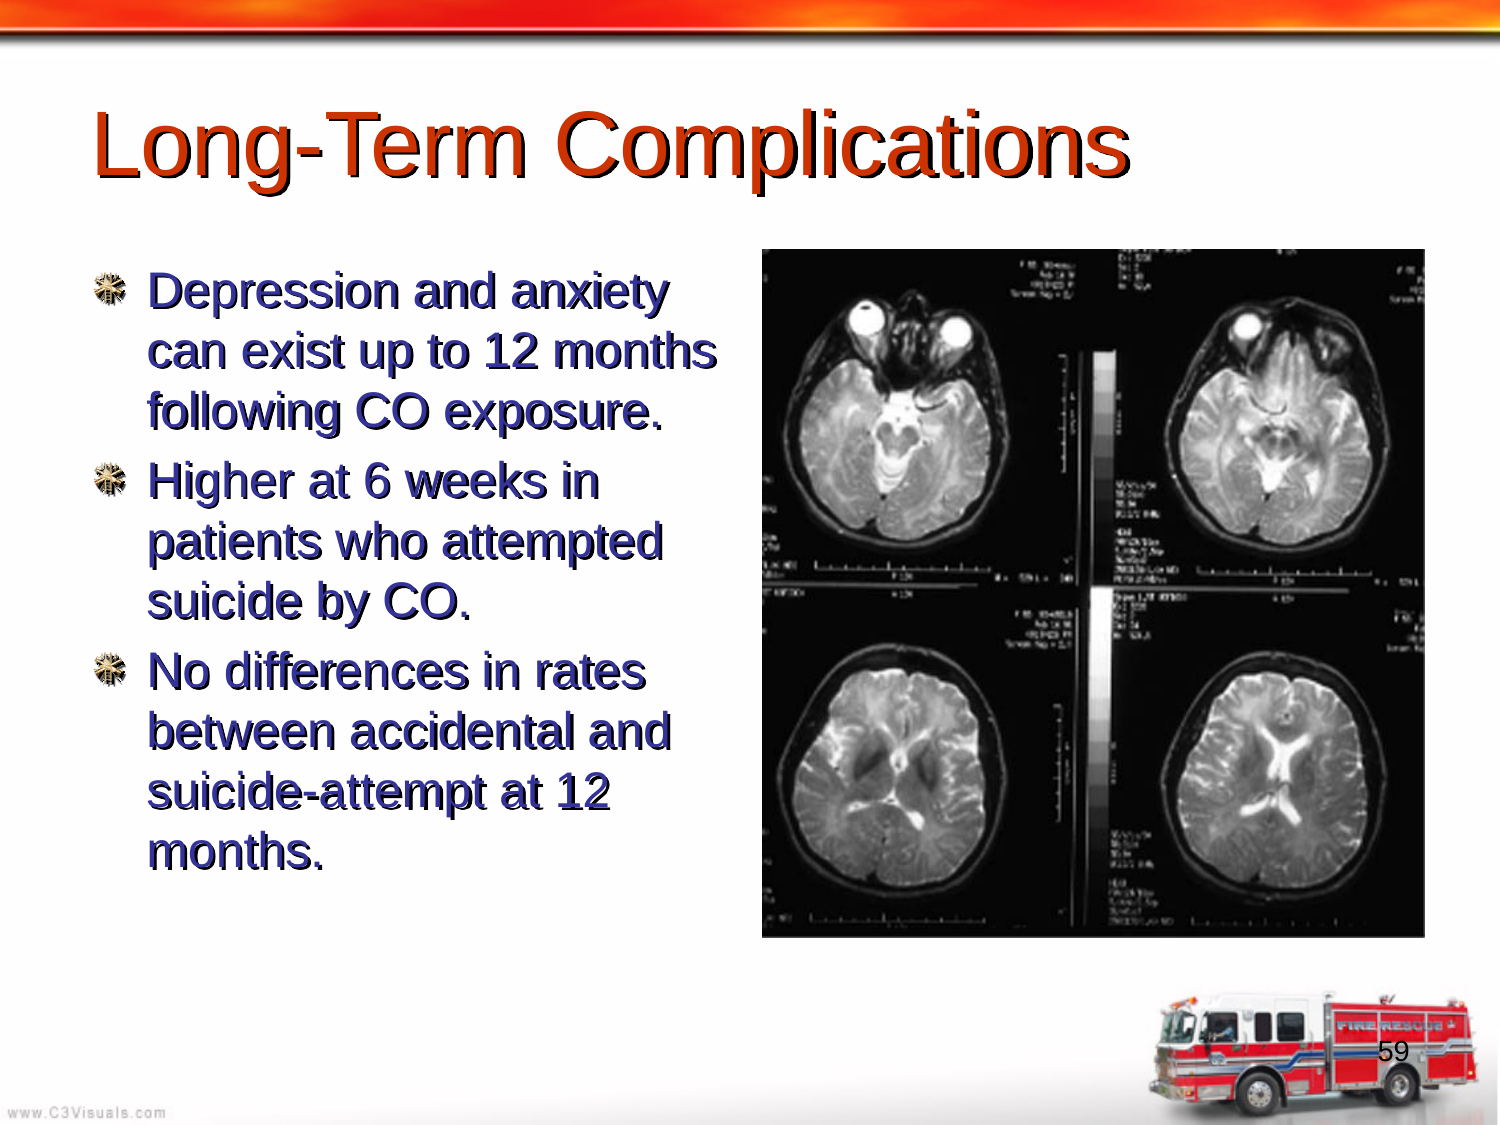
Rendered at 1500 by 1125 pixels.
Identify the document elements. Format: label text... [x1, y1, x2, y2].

slide_number 59 [1074, 1024, 1426, 1103]
picture [0, 0, 1500, 1125]
title Long-Term Complications [74, 44, 1426, 233]
list Depression and anxiety can exist up to 12 months following CO exposure. Higher at 6 weeks in patients who attempted suicide by CO. No differences in rates between accidental and suicide-attempt at 12 months. [74, 249, 738, 993]
